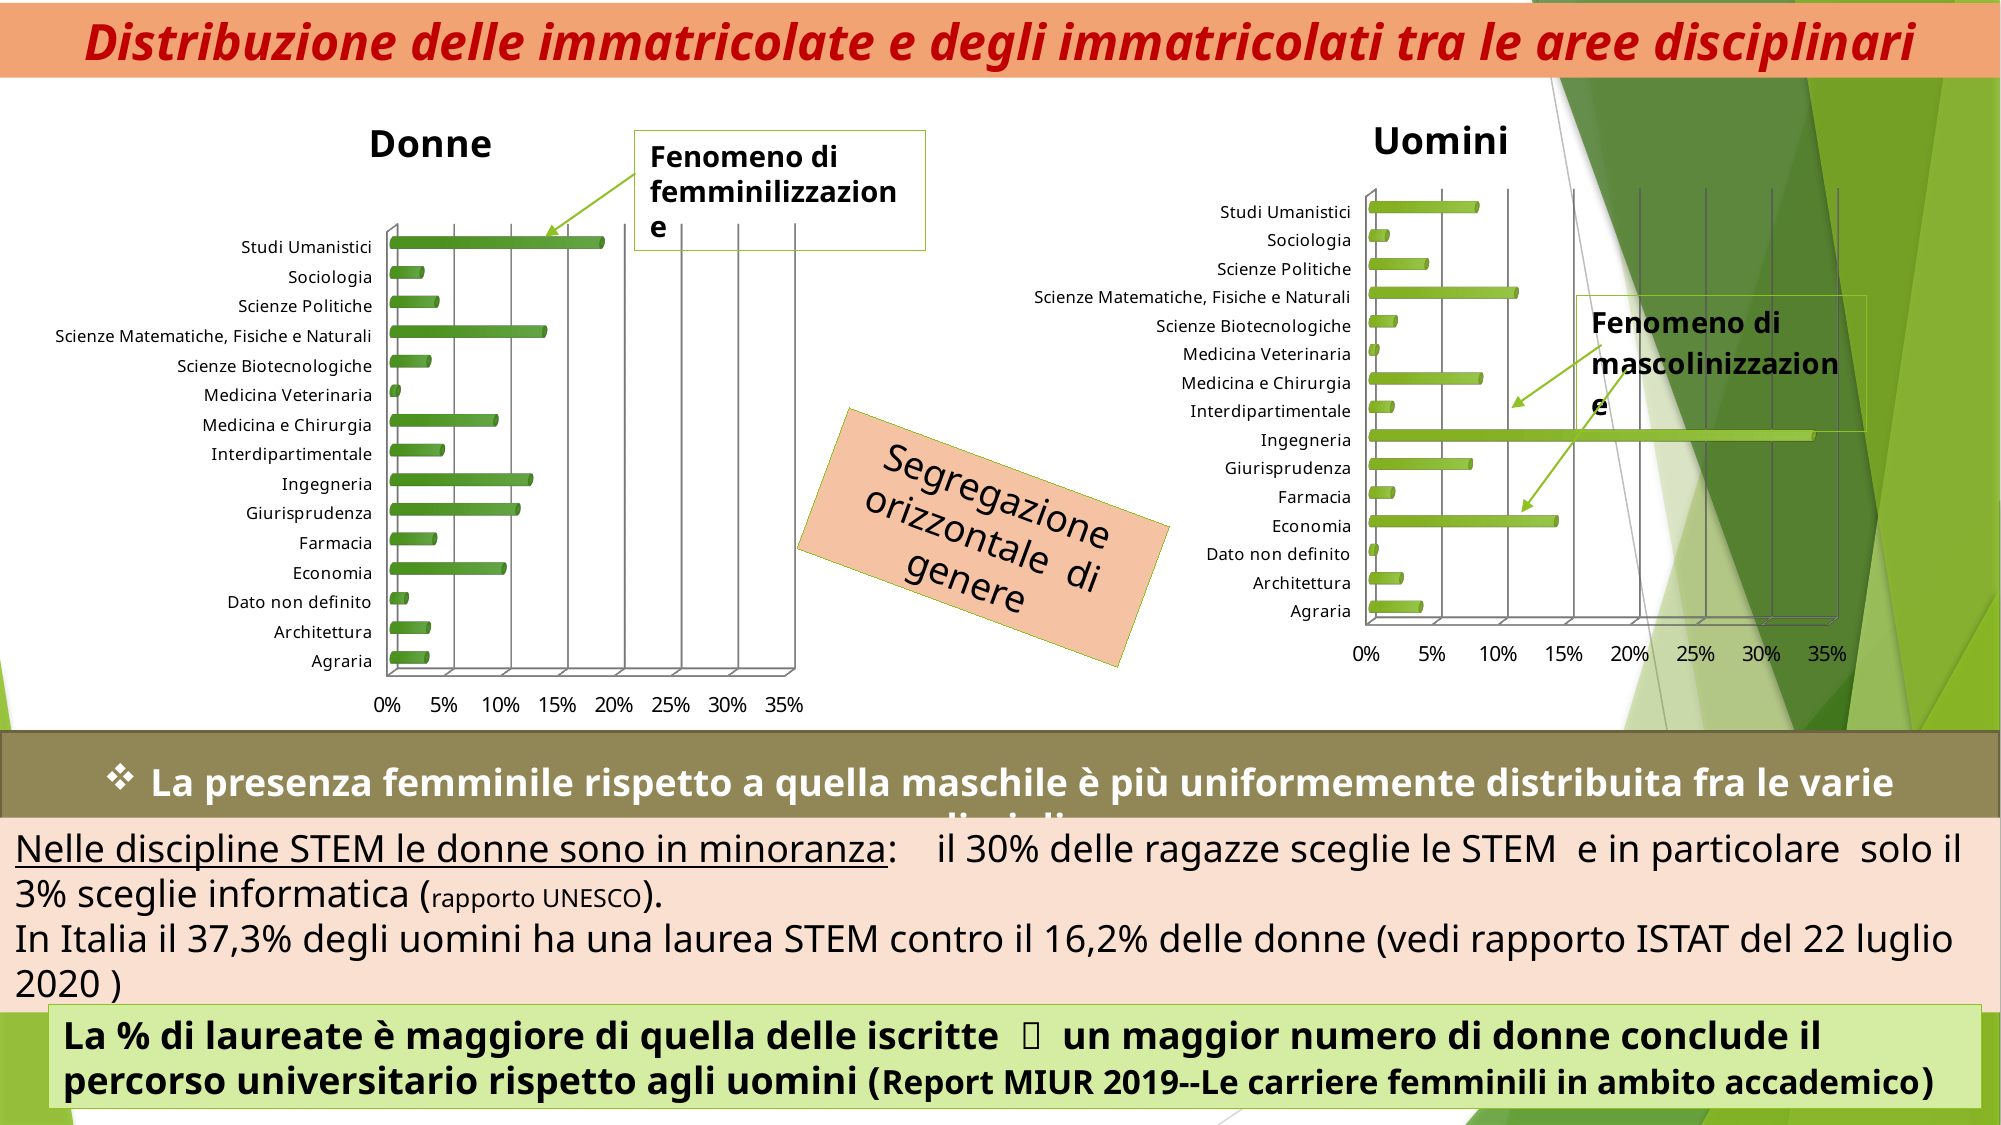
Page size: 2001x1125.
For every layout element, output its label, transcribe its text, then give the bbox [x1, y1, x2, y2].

text_box Fenomeno di femminilizzazione [842, 130, 926, 251]
text_box Nelle discipline STEM le donne sono in minoranza: il 30% delle ragazze sceglie le STEM e in particolare solo il 3% sceglie informatica (rapporto UNESCO). In Italia il 37,3% degli uomini ha una laurea STEM contro il 16,2% delle donne (vedi rapporto ISTAT del 22 luglio 2020 ) [0, 817, 2000, 1013]
chart [1014, 82, 1868, 681]
text_box Distribuzione delle immatricolate e degli immatricolati tra le aree disciplinari [0, 2, 2000, 78]
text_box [1510, 344, 1602, 409]
text_box La presenza femminile rispetto a quella maschile è più uniformemente distribuita fra le varie discipline [0, 730, 2000, 817]
text_box Segregazione orizzontale di genere [842, 407, 1009, 627]
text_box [544, 173, 636, 238]
text_box La % di laureate è maggiore di quella delle iscritte  un maggior numero di donne conclude il percorso universitario rispetto agli uomini (Report MIUR 2019--Le carriere femminili in ambito accademico) [48, 1004, 1982, 1109]
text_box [1520, 369, 1627, 514]
chart [24, 83, 836, 733]
